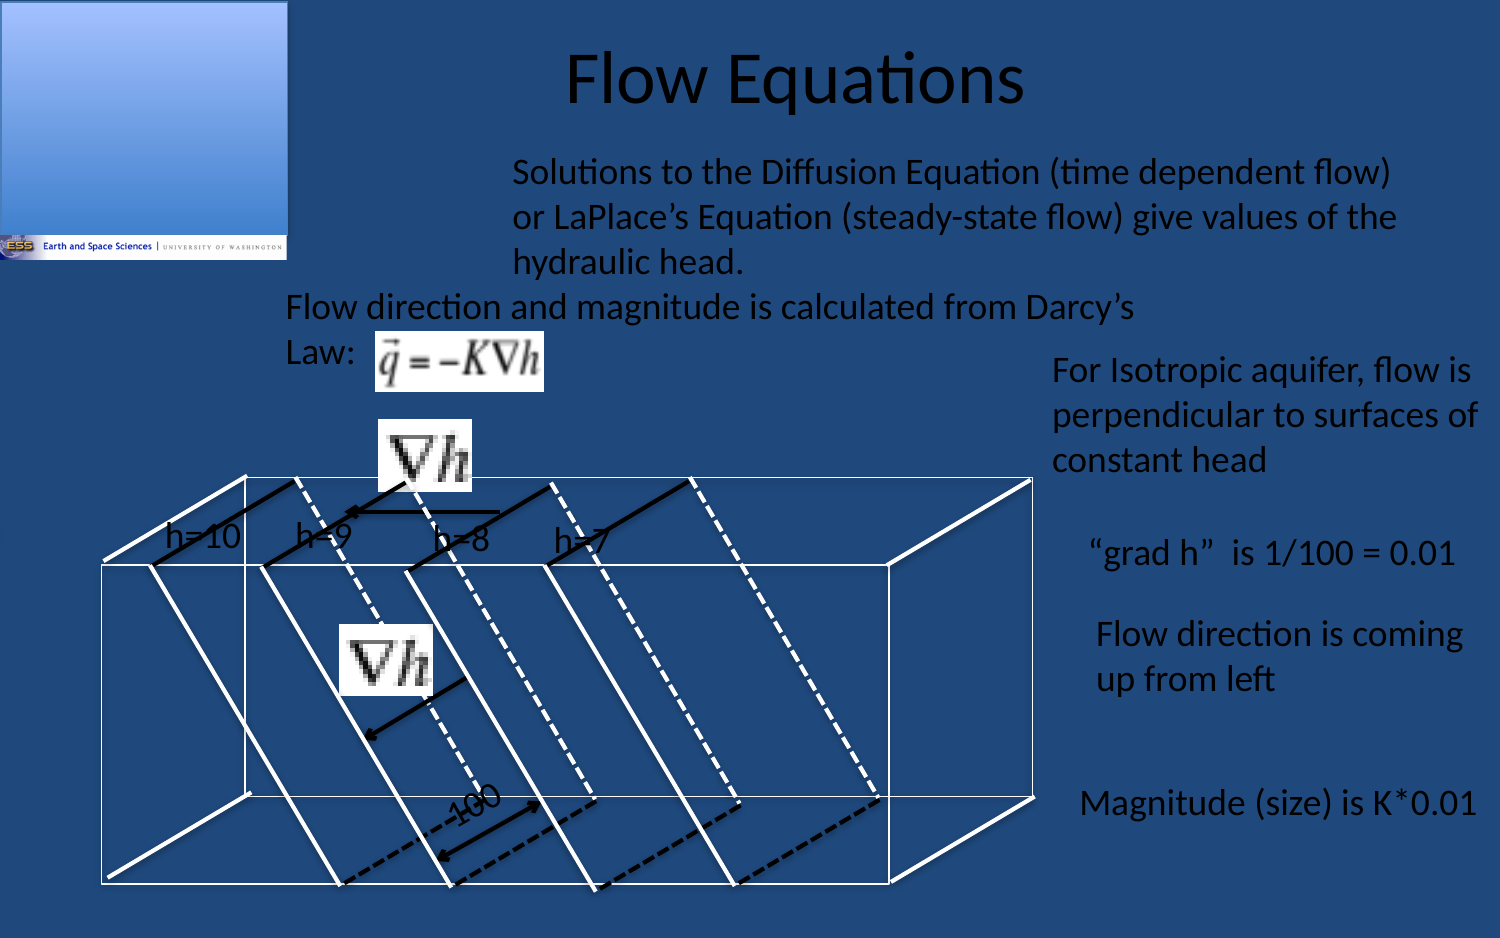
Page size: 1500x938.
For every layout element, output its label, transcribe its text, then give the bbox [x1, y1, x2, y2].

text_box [149, 476, 261, 887]
text_box Solutions to the Diffusion Equation (time dependent flow) or LaPlace’s Equation (steady-state flow) give values of the hydraulic head. [497, 139, 1444, 290]
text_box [880, 475, 1035, 885]
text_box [344, 418, 501, 476]
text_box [544, 476, 883, 887]
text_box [270, 274, 1192, 427]
text_box Flow direction is coming up from left [1081, 602, 1500, 707]
text_box Flow Equations [377, 20, 1215, 178]
text_box [0, 1, 288, 235]
text_box Magnitude (size) is K*0.01 [1064, 770, 1500, 831]
text_box For Isotropic aquifer, flow is perpendicular to surfaces of constant head [1037, 337, 1500, 488]
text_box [260, 478, 541, 888]
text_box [405, 482, 541, 892]
text_box “grad h” is 1/100 = 0.01 [1072, 520, 1500, 581]
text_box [101, 475, 150, 885]
picture [0, 234, 287, 260]
